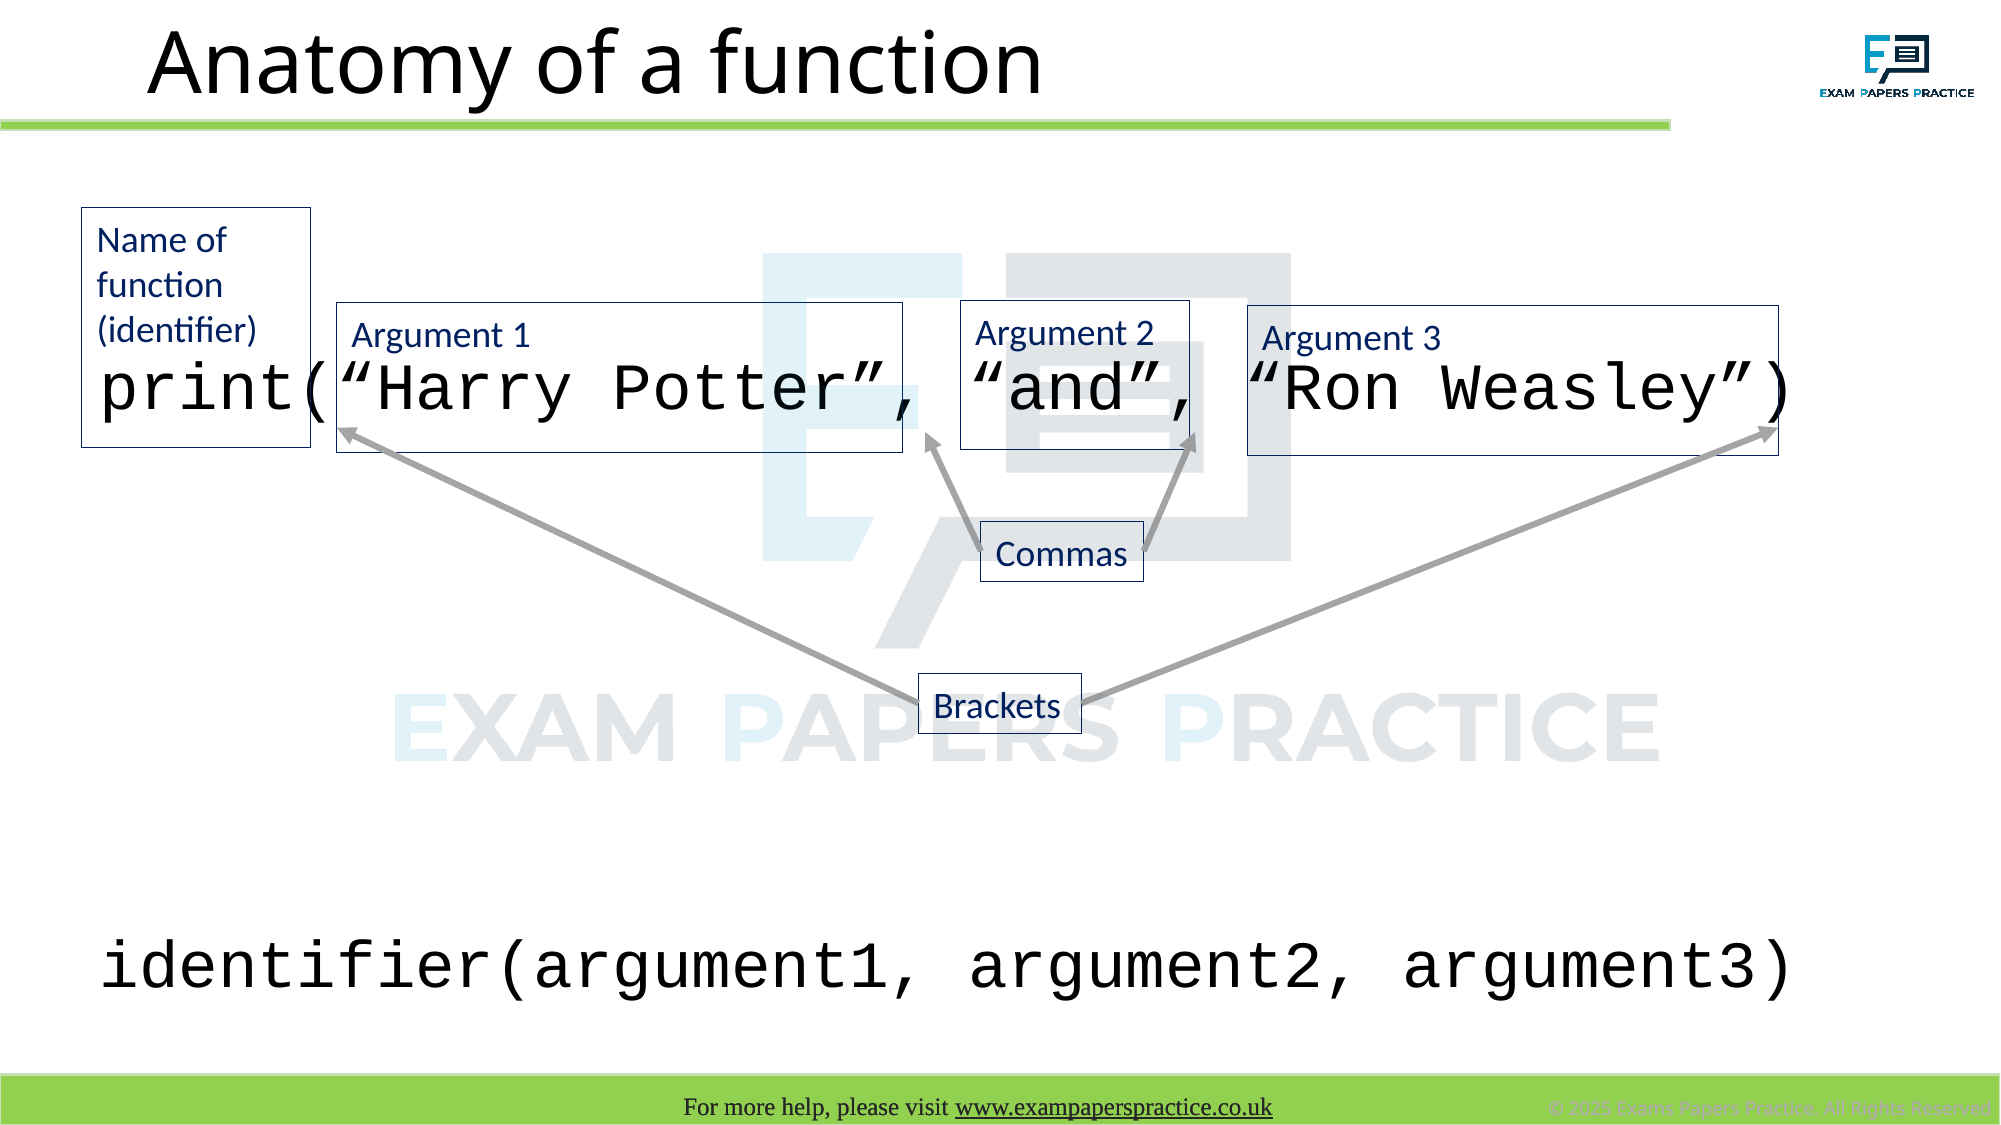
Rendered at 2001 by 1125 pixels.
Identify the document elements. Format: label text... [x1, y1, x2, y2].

text_box Argument 1 [336, 302, 395, 427]
text_box For more help, please visit www.exampaperspractice.co.uk [646, 1083, 1310, 1122]
picture [1820, 35, 1974, 97]
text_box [1659, 427, 1779, 704]
picture [395, 253, 1659, 762]
list print(“Harry Potter”, “and”, “Ron Weasley”) identifier(argument1, argument2, argument3) [84, 230, 2000, 1011]
text_box Name of function (identifier) [81, 207, 311, 448]
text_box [336, 427, 395, 704]
text_box Argument 3 [1659, 305, 1779, 427]
title Anatomy of a function [132, 11, 1858, 121]
text_box © 2025 Exams Papers Practice. All Rights Reserved [1519, 1088, 2000, 1125]
